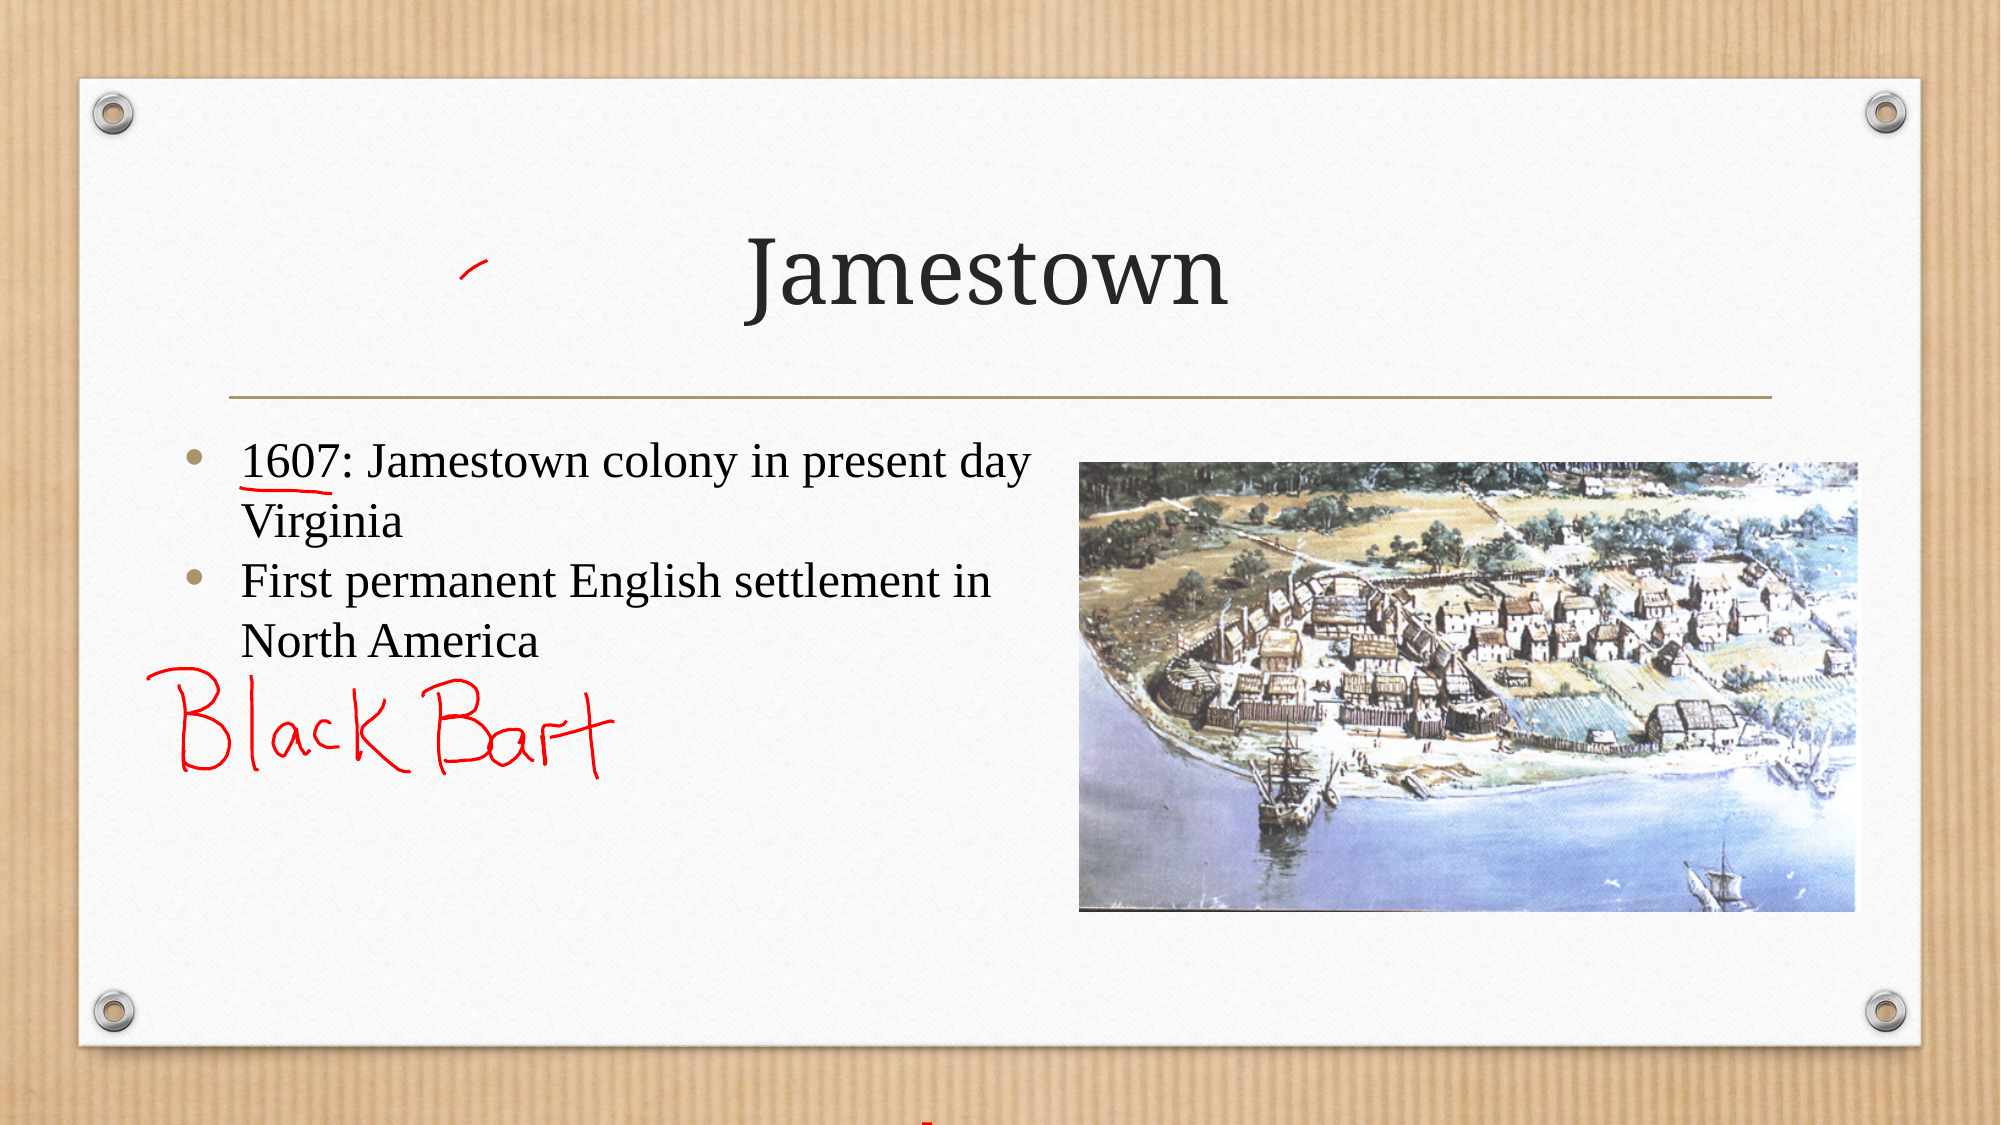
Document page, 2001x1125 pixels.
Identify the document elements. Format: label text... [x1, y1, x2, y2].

text_box [239, 486, 333, 495]
list 1607: Jamestown colony in present day Virginia First permanent English settlement in North America [169, 419, 1066, 980]
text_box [147, 668, 615, 780]
title Jamestown [212, 161, 1788, 375]
picture [0, 0, 2001, 1125]
text_box [459, 259, 488, 280]
